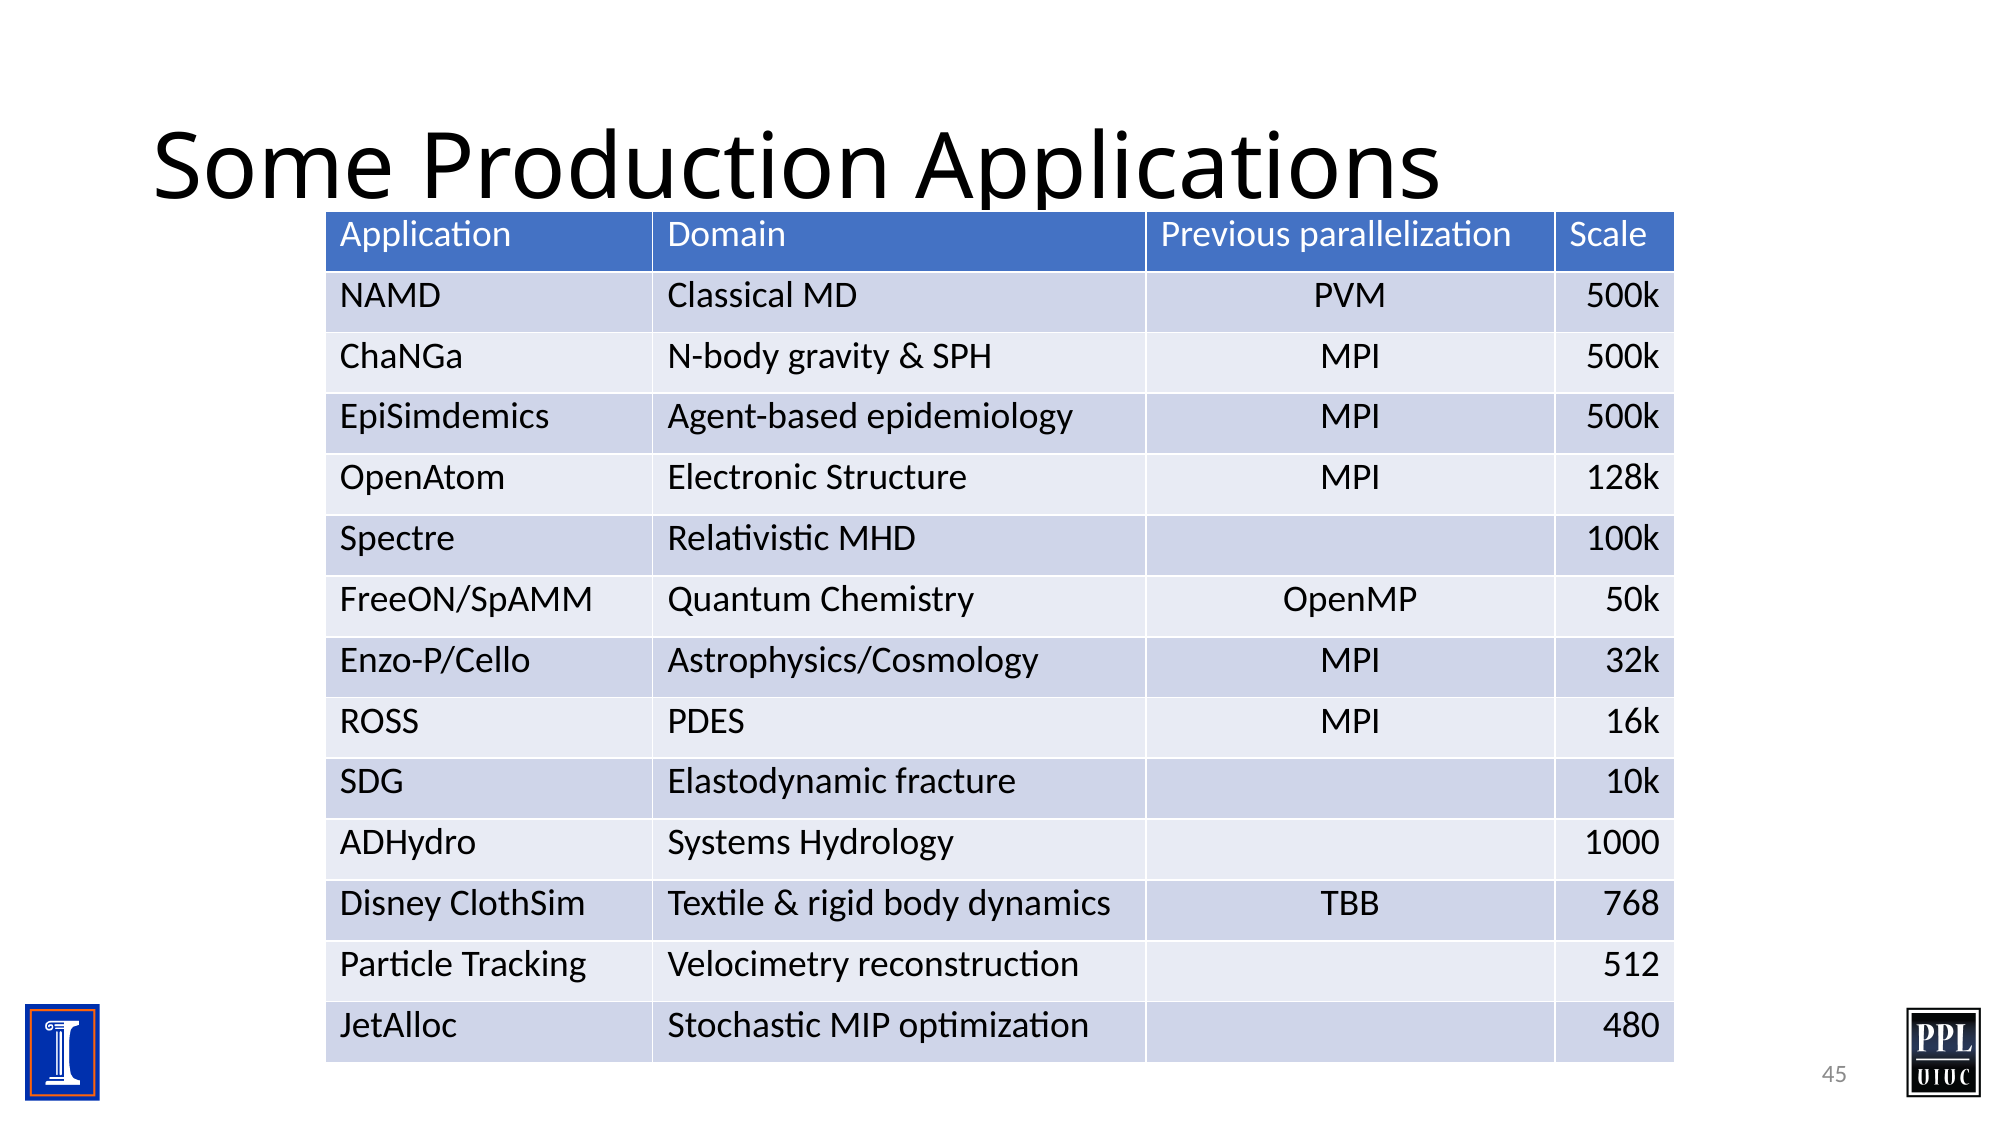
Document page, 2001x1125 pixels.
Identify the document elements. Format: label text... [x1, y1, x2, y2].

table_cell 500k [1556, 333, 1674, 392]
table_cell 50k [1556, 577, 1674, 636]
table_header Application [326, 212, 652, 271]
table_cell Elastodynamic fracture [653, 759, 1145, 818]
table_cell Particle Tracking [326, 942, 652, 1001]
table_cell 32k [1556, 638, 1674, 697]
table_cell Velocimetry reconstruction [653, 942, 1145, 1001]
table_cell MPI [1147, 333, 1554, 392]
table_cell [1147, 759, 1554, 818]
table_cell [1147, 820, 1554, 879]
table_cell 500k [1556, 394, 1674, 453]
table_cell Classical MD [653, 273, 1145, 332]
table_cell Quantum Chemistry [653, 577, 1145, 636]
table_cell OpenAtom [326, 455, 652, 514]
table_cell [1147, 942, 1554, 1001]
table_cell PDES [653, 698, 1145, 757]
table_cell EpiSimdemics [326, 394, 652, 453]
table_cell OpenMP [1147, 577, 1554, 636]
picture [25, 1004, 100, 1101]
table_cell JetAlloc [326, 1002, 652, 1062]
table_cell Enzo-P/Cello [326, 638, 652, 697]
table_cell N-body gravity & SPH [653, 333, 1145, 392]
table_cell ADHydro [326, 820, 652, 879]
picture [1899, 1001, 1987, 1103]
table_cell 480 [1556, 1002, 1674, 1042]
table_cell TBB [1147, 881, 1554, 940]
table_cell Systems Hydrology [653, 820, 1145, 879]
table_cell MPI [1147, 638, 1554, 697]
table_cell ROSS [326, 698, 652, 757]
table_cell Spectre [326, 516, 652, 575]
table_cell ChaNGa [326, 333, 652, 392]
table_cell Textile & rigid body dynamics [653, 881, 1145, 940]
table_cell MPI [1147, 698, 1554, 757]
table_cell NAMD [326, 273, 652, 332]
table_cell 500k [1556, 273, 1674, 332]
table_cell MPI [1147, 394, 1554, 453]
table_cell [1147, 1002, 1554, 1062]
table_cell [1147, 516, 1554, 575]
table_cell 512 [1556, 942, 1674, 1001]
table_header Previous parallelization [1147, 212, 1554, 271]
title Some Production Applications [137, 59, 1863, 278]
table_cell Disney ClothSim [326, 881, 652, 940]
table_cell 16k [1556, 698, 1674, 757]
table_cell MPI [1147, 455, 1554, 514]
table_cell 10k [1556, 759, 1674, 818]
table_cell Relativistic MHD [653, 516, 1145, 575]
table_cell Stochastic MIP optimization [653, 1002, 1145, 1062]
table_cell Agent-based epidemiology [653, 394, 1145, 453]
table_cell 100k [1556, 516, 1674, 575]
table_cell 768 [1556, 881, 1674, 940]
table_cell 1000 [1556, 820, 1674, 879]
table_header Scale [1556, 212, 1674, 271]
table_cell 128k [1556, 455, 1674, 514]
table_cell Electronic Structure [653, 455, 1145, 514]
table_cell FreeON/SpAMM [326, 577, 652, 636]
slide_number 45 [1412, 1042, 1863, 1103]
table_header Domain [653, 212, 1145, 271]
table_cell Astrophysics/Cosmology [653, 638, 1145, 697]
table_cell PVM [1147, 273, 1554, 332]
table_cell SDG [326, 759, 652, 818]
